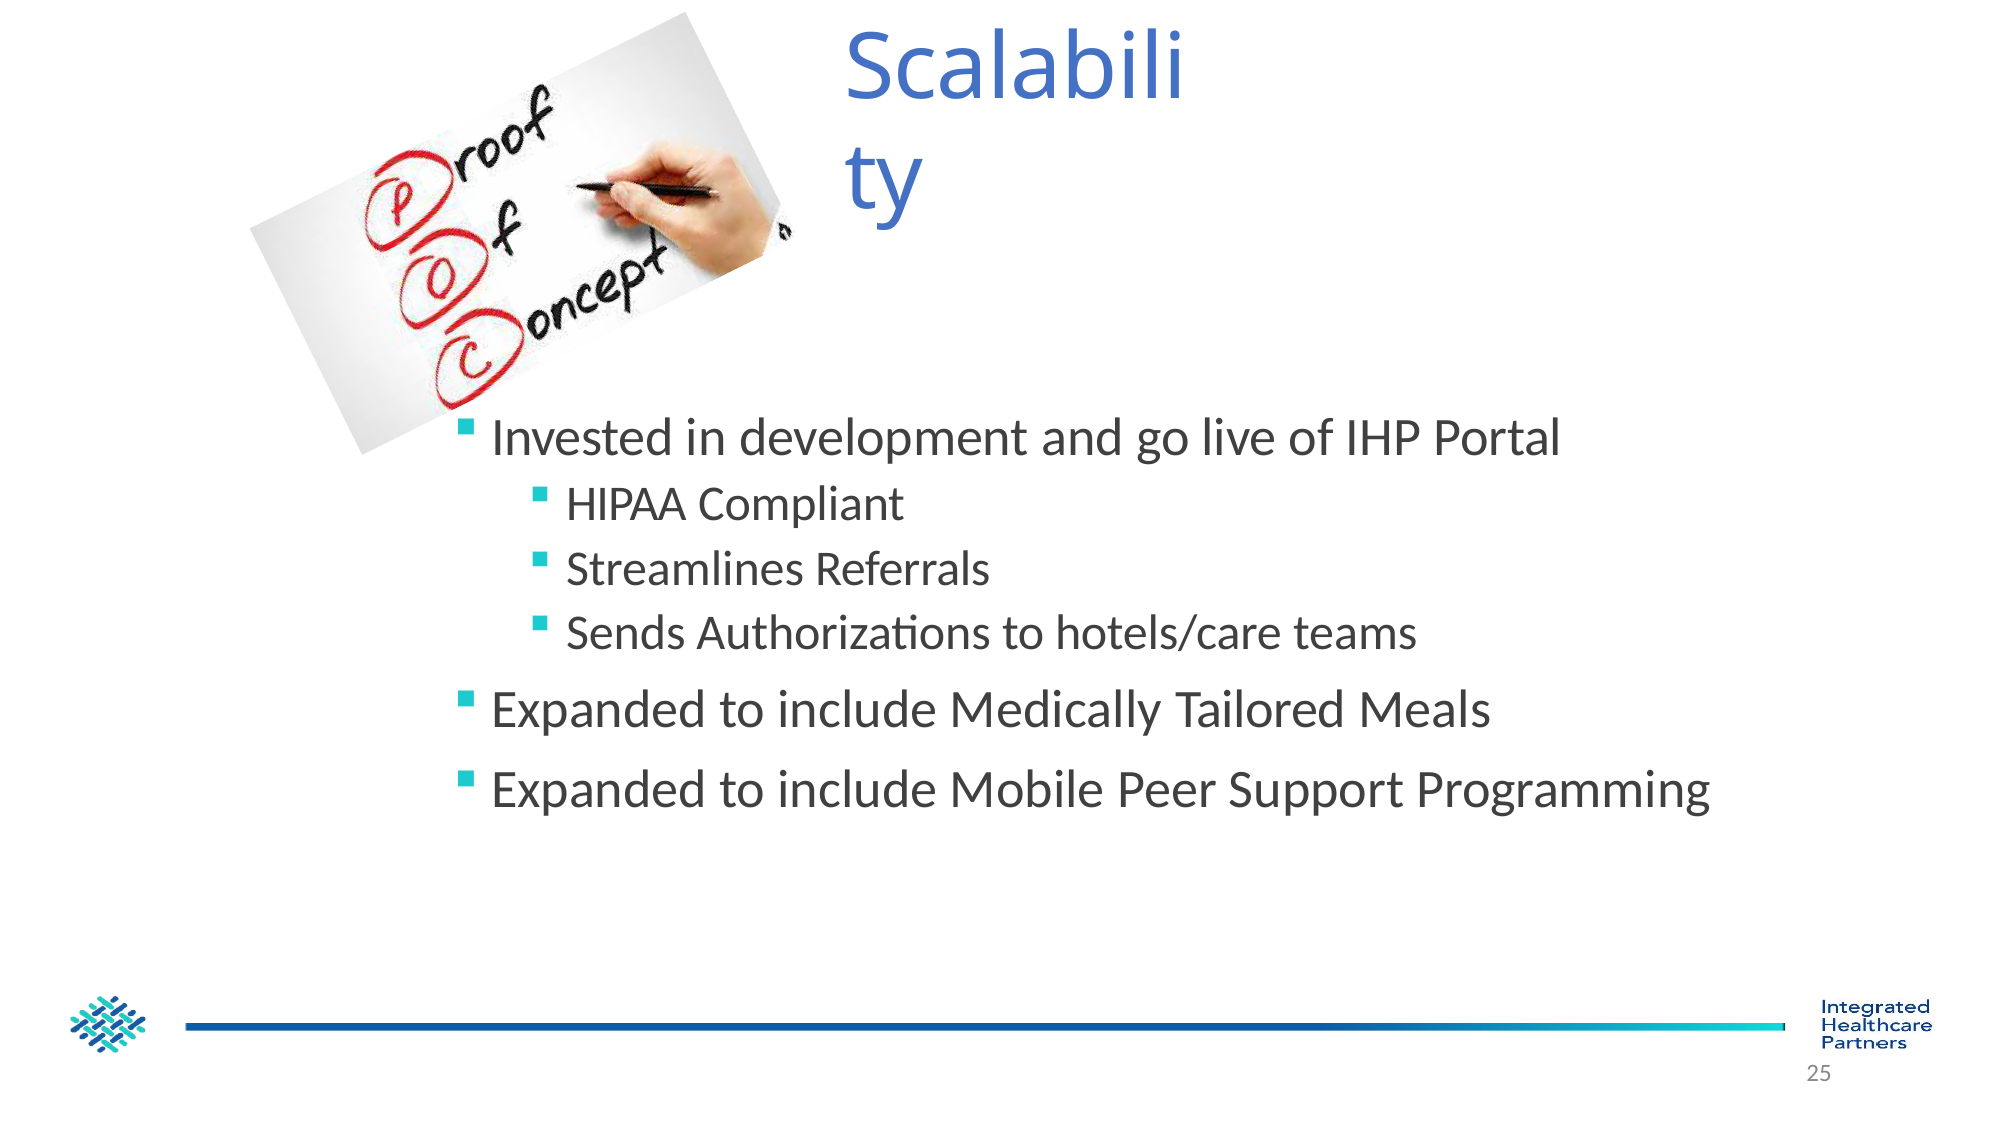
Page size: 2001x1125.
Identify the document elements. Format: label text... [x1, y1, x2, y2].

slide_number 25 [1800, 1060, 1851, 1125]
list Invested in development and go live of IHP Portal HIPAA Compliant Streamlines Referrals Sends Authorizations to hotels/care teams Expanded to include Medically Tailored Meals Expanded to include Mobile Peer Support Programming [315, 394, 2000, 1039]
picture [185, 1023, 315, 1031]
picture [1819, 1039, 1937, 1049]
text_box [249, 11, 798, 455]
title Scalability [842, 4, 1206, 227]
picture [69, 996, 146, 1053]
